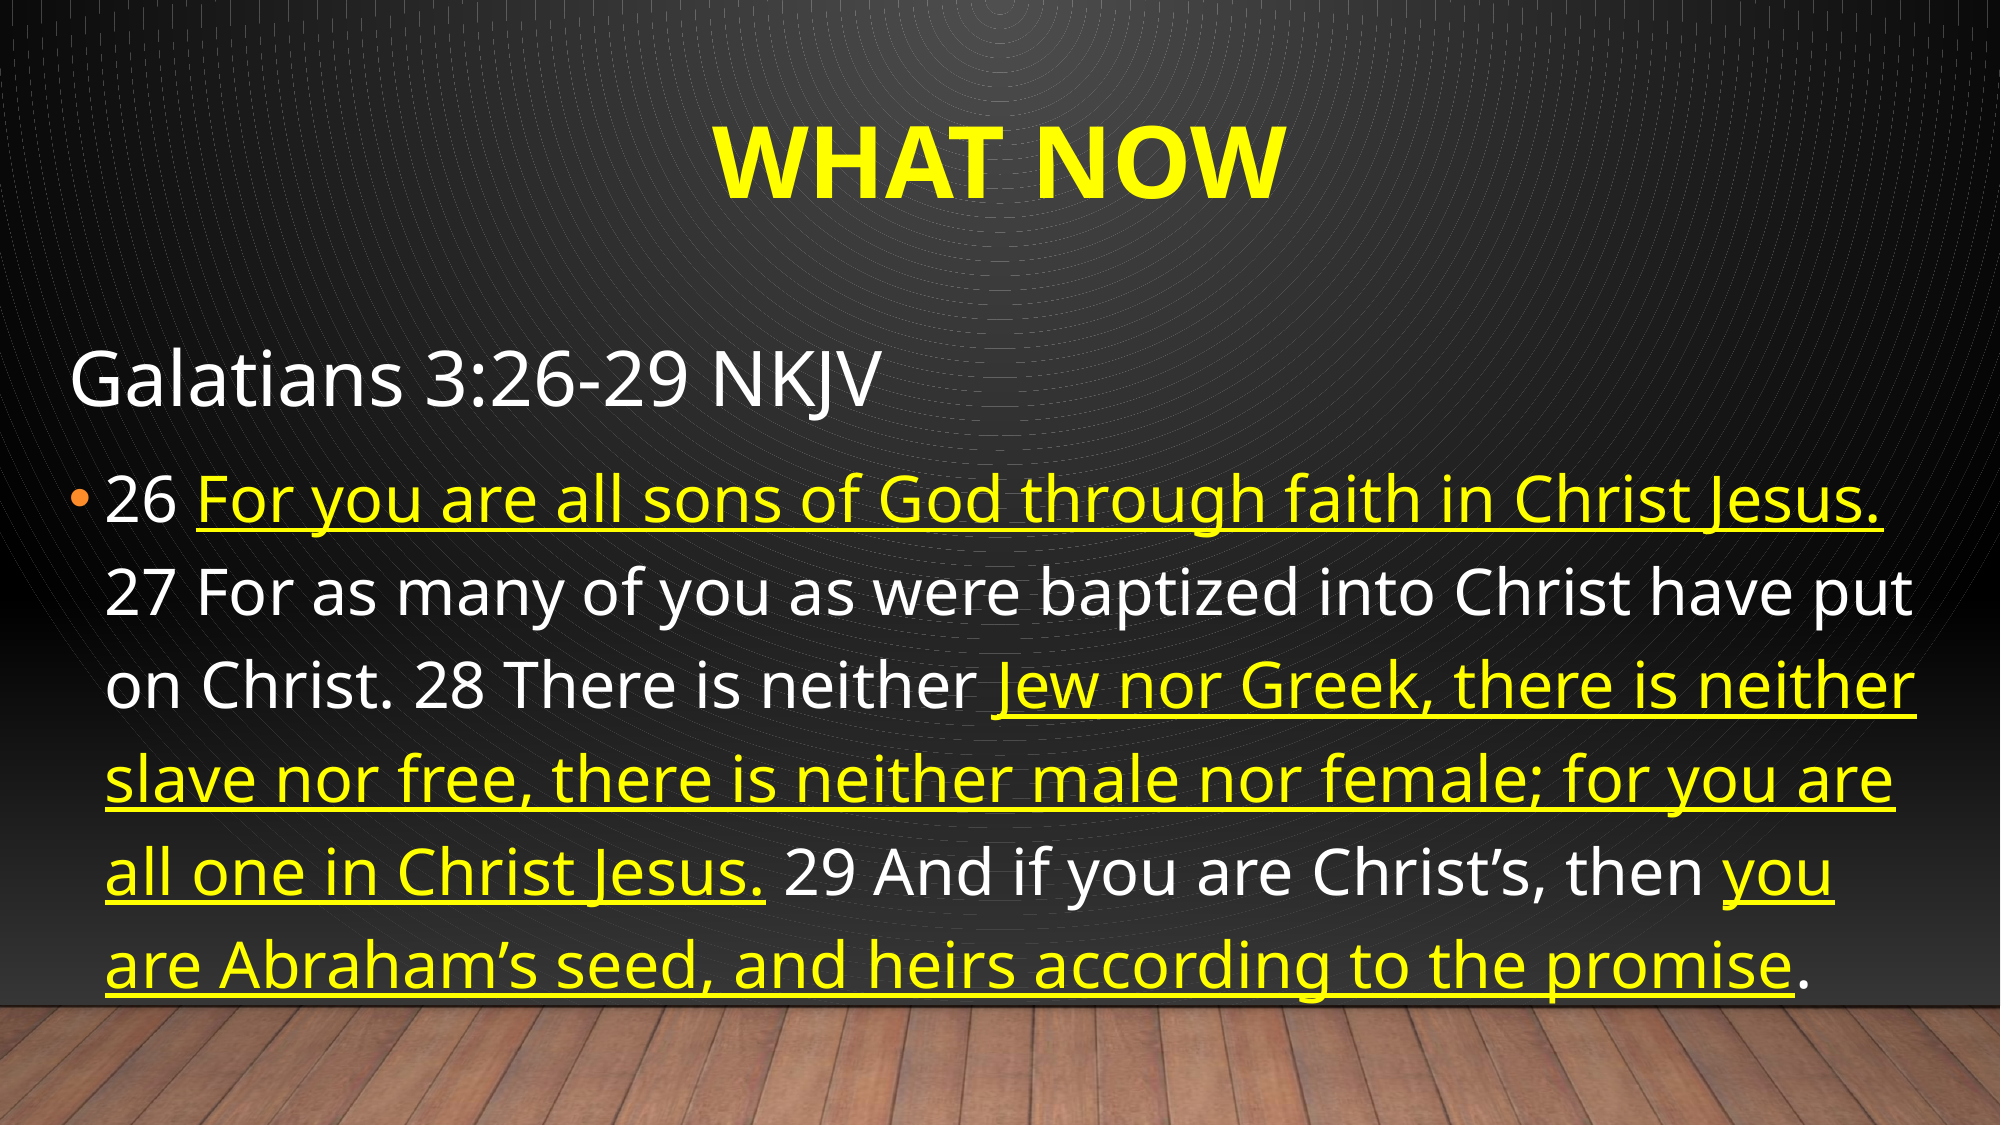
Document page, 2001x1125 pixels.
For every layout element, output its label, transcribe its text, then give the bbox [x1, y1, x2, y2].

list Galatians 3:26-29 NKJV 26 For you are all sons of God through faith in Christ Jesus. 27 For as many of you as were baptized into Christ have put on Christ. 28 There is neither Jew nor Greek, there is neither slave nor free, there is neither male nor female; for you are all one in Christ Jesus. 29 And if you are Christ’s, then you are Abraham’s seed, and heirs according to the promise. [53, 304, 1954, 1017]
picture [0, 1005, 2000, 1125]
title What Now [238, 29, 1763, 304]
